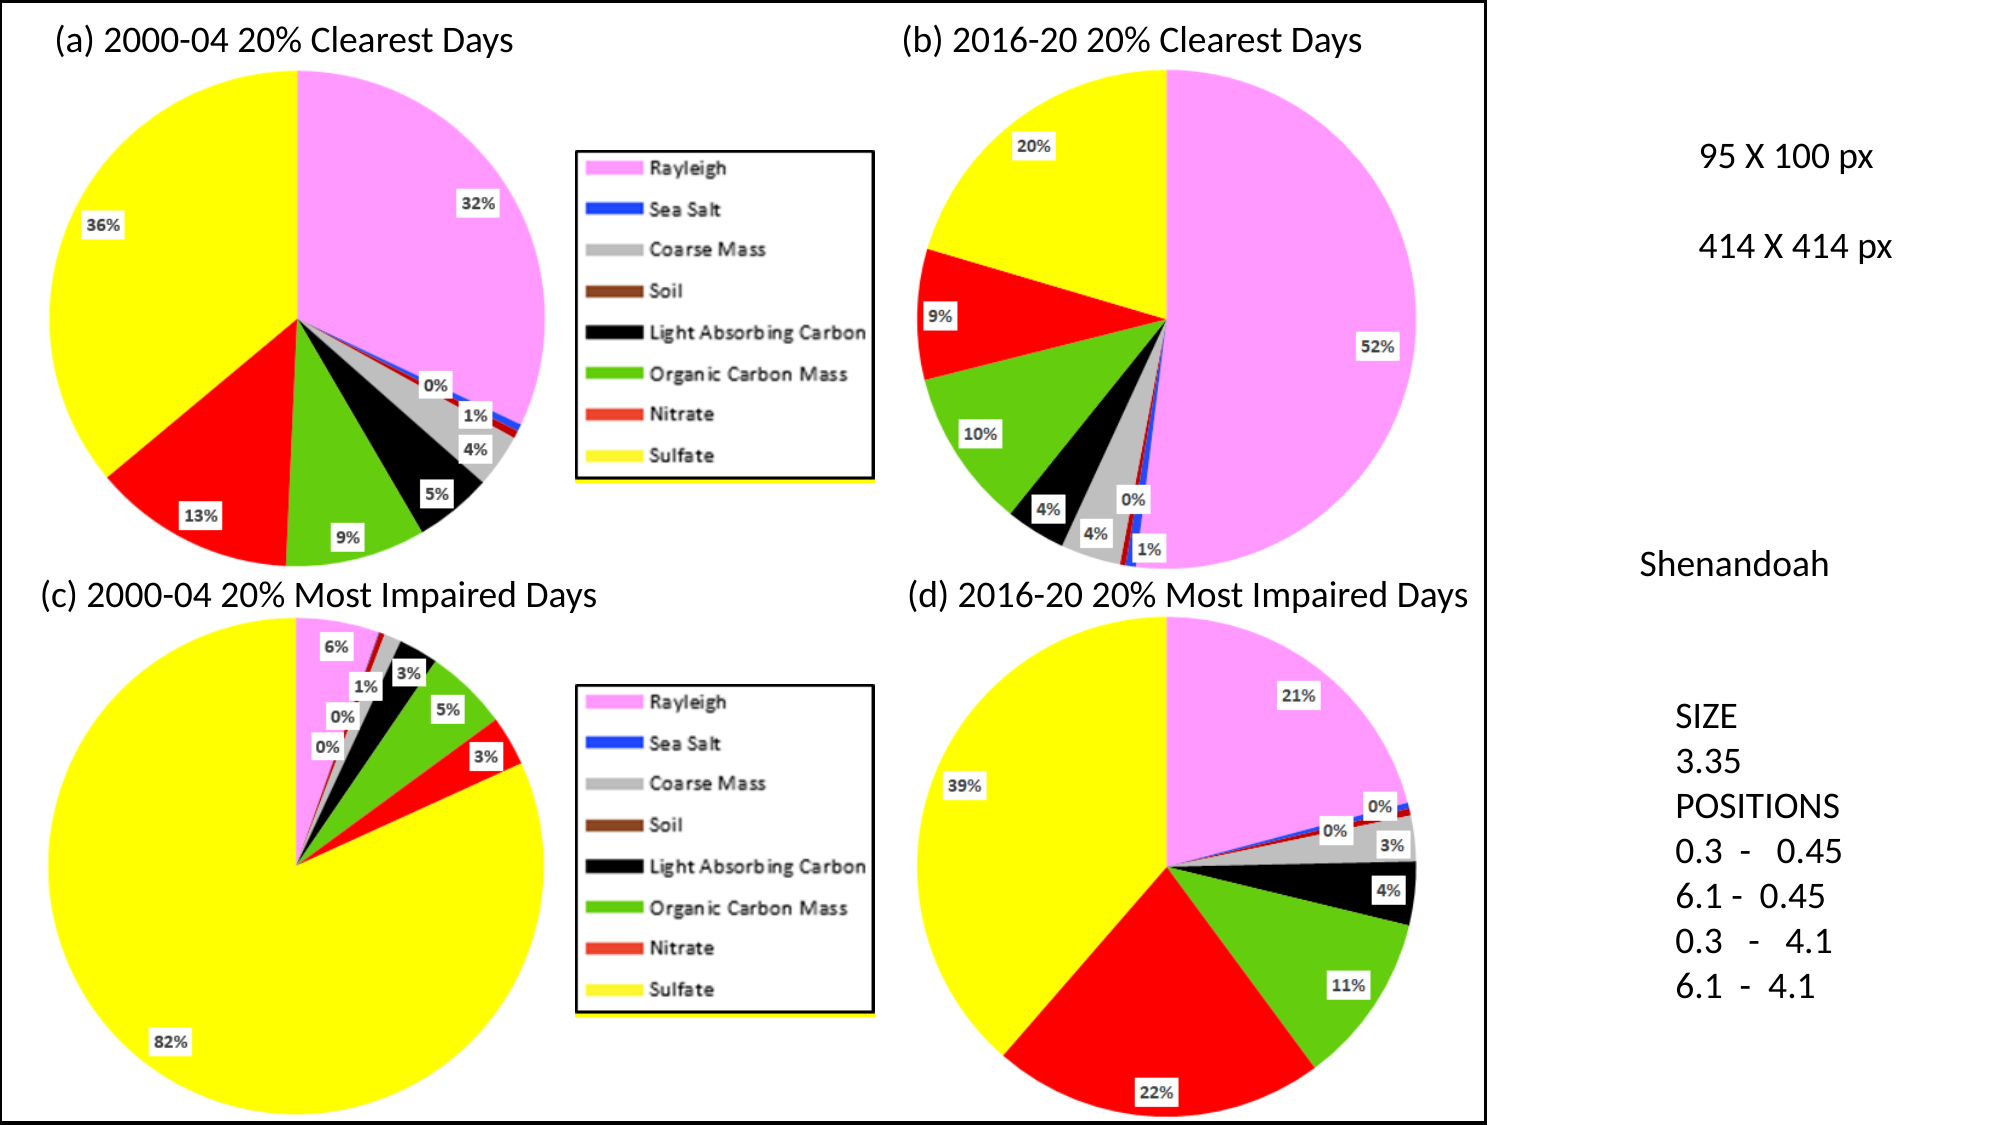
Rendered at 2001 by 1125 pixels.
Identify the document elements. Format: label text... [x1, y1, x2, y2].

text_box (a) 2000-04 20% Clearest Days [36, 7, 532, 68]
text_box SIZE 3.35 POSITIONS 0.3 - 0.45 6.1 - 0.45 0.3 - 4.1 6.1 - 4.1 [1660, 684, 1931, 1014]
text_box [0, 0, 1487, 1124]
text_box (d) 2016-20 20% Most Impaired Days [884, 562, 1492, 623]
picture [575, 684, 875, 1017]
text_box Shenandoah [1624, 531, 1980, 592]
picture [914, 614, 1418, 1118]
picture [44, 614, 548, 1118]
picture [44, 67, 548, 570]
picture [575, 150, 875, 483]
picture [914, 67, 1418, 570]
text_box (b) 2016-20 20% Clearest Days [884, 7, 1380, 68]
text_box 95 X 100 px 414 X 414 px [1683, 123, 1954, 274]
text_box (c) 2000-04 20% Most Impaired Days [15, 562, 623, 623]
